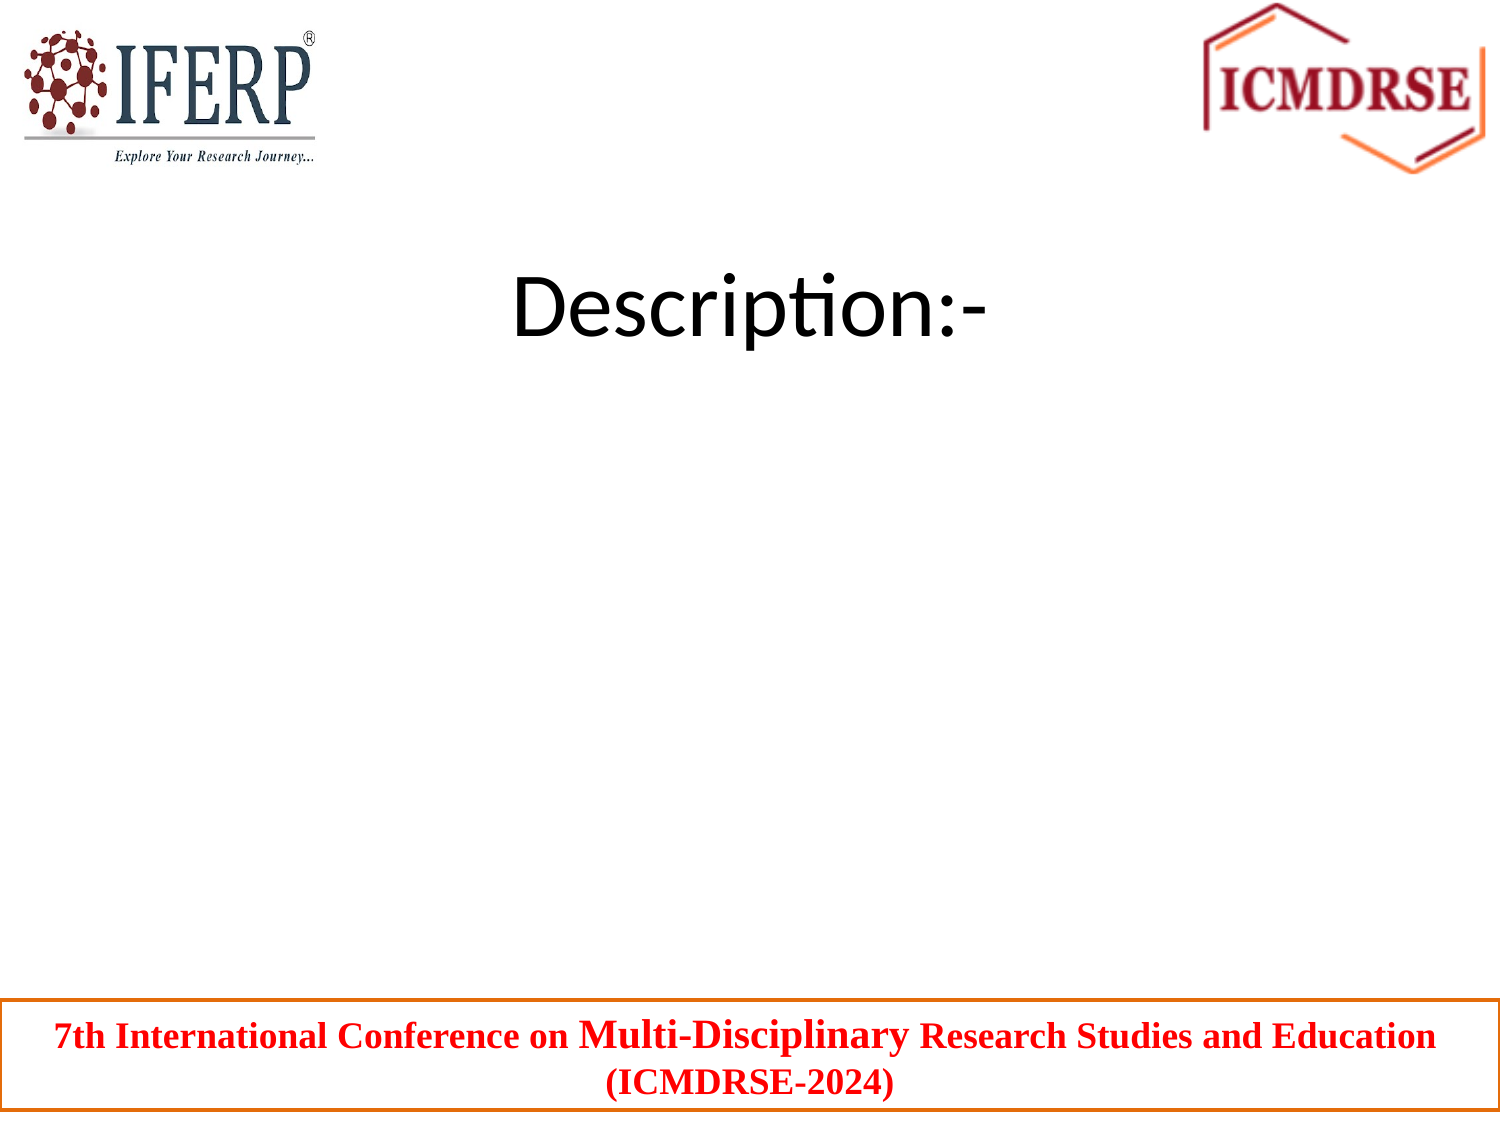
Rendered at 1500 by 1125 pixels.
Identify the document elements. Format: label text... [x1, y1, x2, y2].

text_box 7th International Conference on Multi-Disciplinary Research Studies and Education (ICMDRSE-2024) [0, 998, 1500, 1112]
picture [1189, 0, 1500, 178]
picture [1, 14, 338, 178]
title Description:- [75, 237, 1425, 363]
